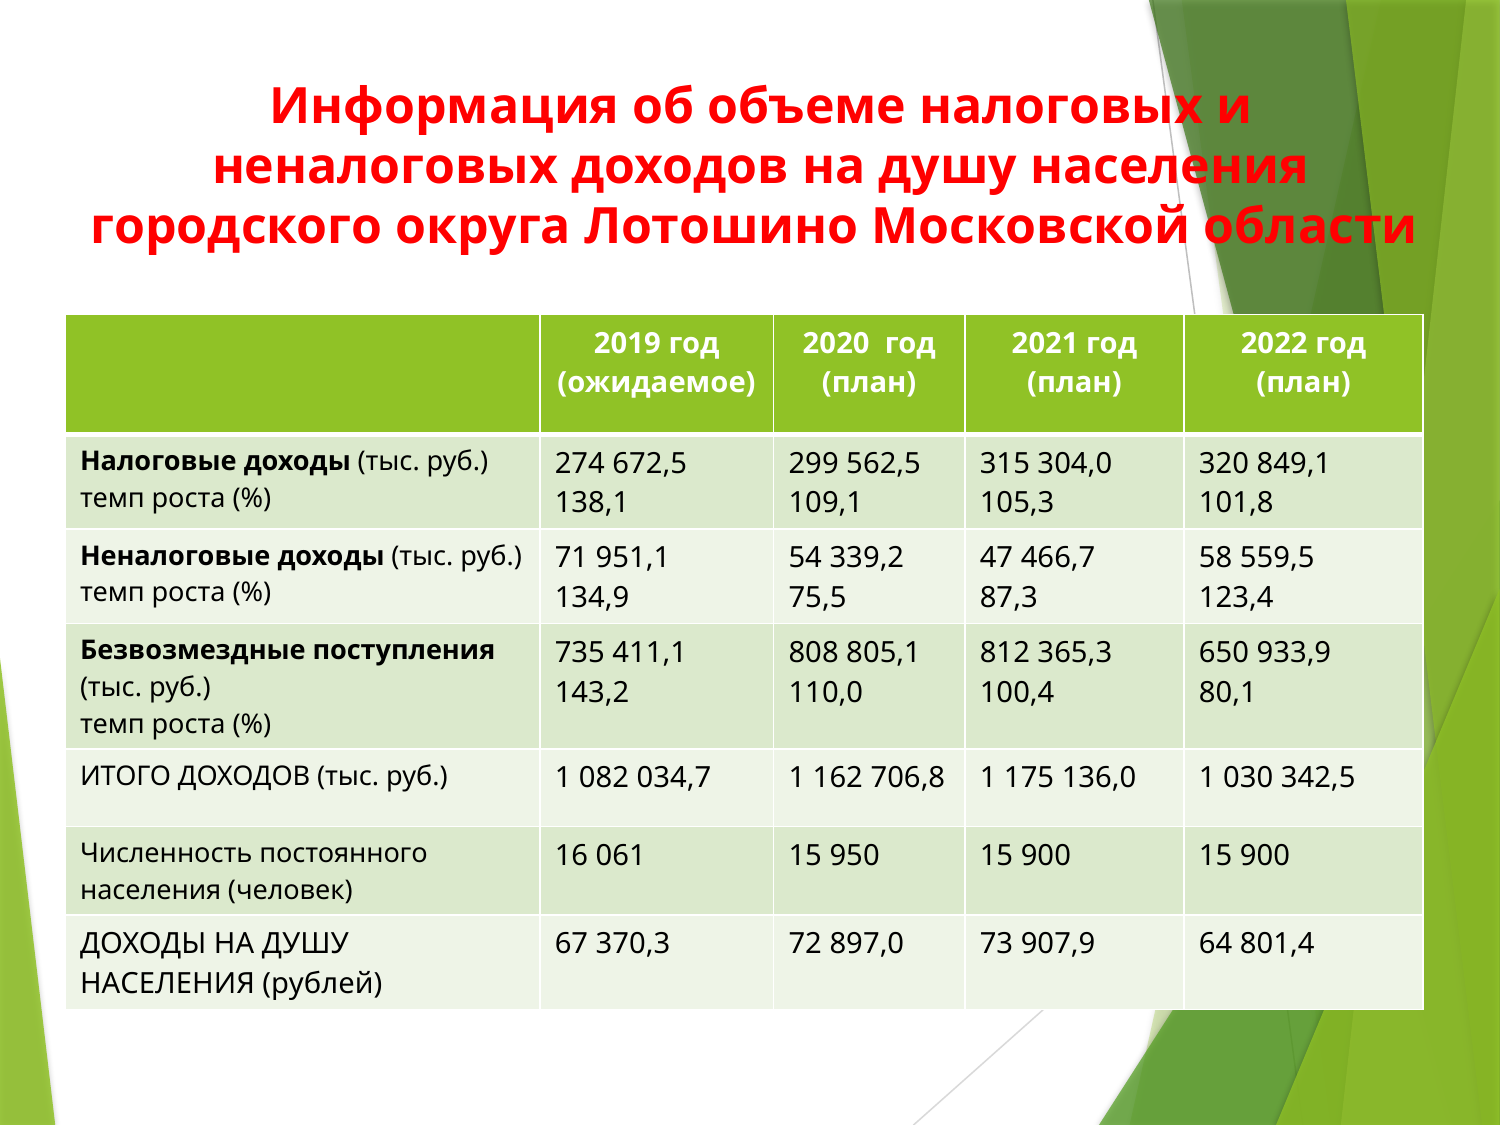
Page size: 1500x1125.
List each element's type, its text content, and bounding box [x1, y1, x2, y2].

table_cell 650 933,9 80,1 [1185, 624, 1422, 748]
table_cell 72 897,0 [774, 916, 964, 1009]
table_cell 320 849,1 101,8 [1185, 437, 1422, 528]
table_header 2020 год (план) [774, 315, 964, 432]
table_cell 299 562,5 109,1 [774, 437, 964, 528]
table_cell 67 370,3 [541, 916, 773, 1009]
table_header 2021 год (план) [966, 315, 1183, 432]
table_cell 1 175 136,0 [966, 750, 1183, 826]
table_cell 15 900 [966, 827, 1183, 914]
table_header [66, 315, 539, 432]
table_cell Численность постоянного населения (человек) [66, 827, 539, 914]
title Информация об объеме налоговых и неналоговых доходов на душу населения городского округа Лотошино Московской области [75, 66, 1447, 291]
table_header 2022 год (план) [1185, 315, 1422, 432]
table_cell 47 466,7 87,3 [966, 530, 1183, 623]
table_cell 812 365,3 100,4 [966, 624, 1183, 748]
table_cell 1 082 034,7 [541, 750, 773, 826]
table_cell 54 339,2 75,5 [774, 530, 964, 623]
table_cell 16 061 [541, 827, 773, 914]
table_cell Налоговые доходы (тыс. руб.) темп роста (%) [66, 437, 539, 528]
table_cell 58 559,5 123,4 [1185, 530, 1422, 623]
table_cell ДОХОДЫ НА ДУШУ НАСЕЛЕНИЯ (рублей) [66, 916, 539, 1009]
table_cell Неналоговые доходы (тыс. руб.) темп роста (%) [66, 530, 539, 623]
table_cell 73 907,9 [966, 916, 1183, 1009]
table_cell 64 801,4 [1185, 916, 1422, 1009]
table_cell Безвозмездные поступления (тыс. руб.) темп роста (%) [66, 624, 539, 748]
table_cell 15 950 [774, 827, 964, 914]
table_cell 315 304,0 105,3 [966, 437, 1183, 528]
table_cell 735 411,1 143,2 [541, 624, 773, 748]
table_cell 15 900 [1185, 827, 1422, 914]
table_cell 808 805,1 110,0 [774, 624, 964, 748]
table_header 2019 год (ожидаемое) [541, 315, 773, 432]
table_cell ИТОГО ДОХОДОВ (тыс. руб.) [66, 750, 539, 826]
table_cell 1 030 342,5 [1185, 750, 1422, 826]
table_cell 1 162 706,8 [774, 750, 964, 826]
table_cell 71 951,1 134,9 [541, 530, 773, 623]
table_cell 274 672,5 138,1 [541, 437, 773, 528]
